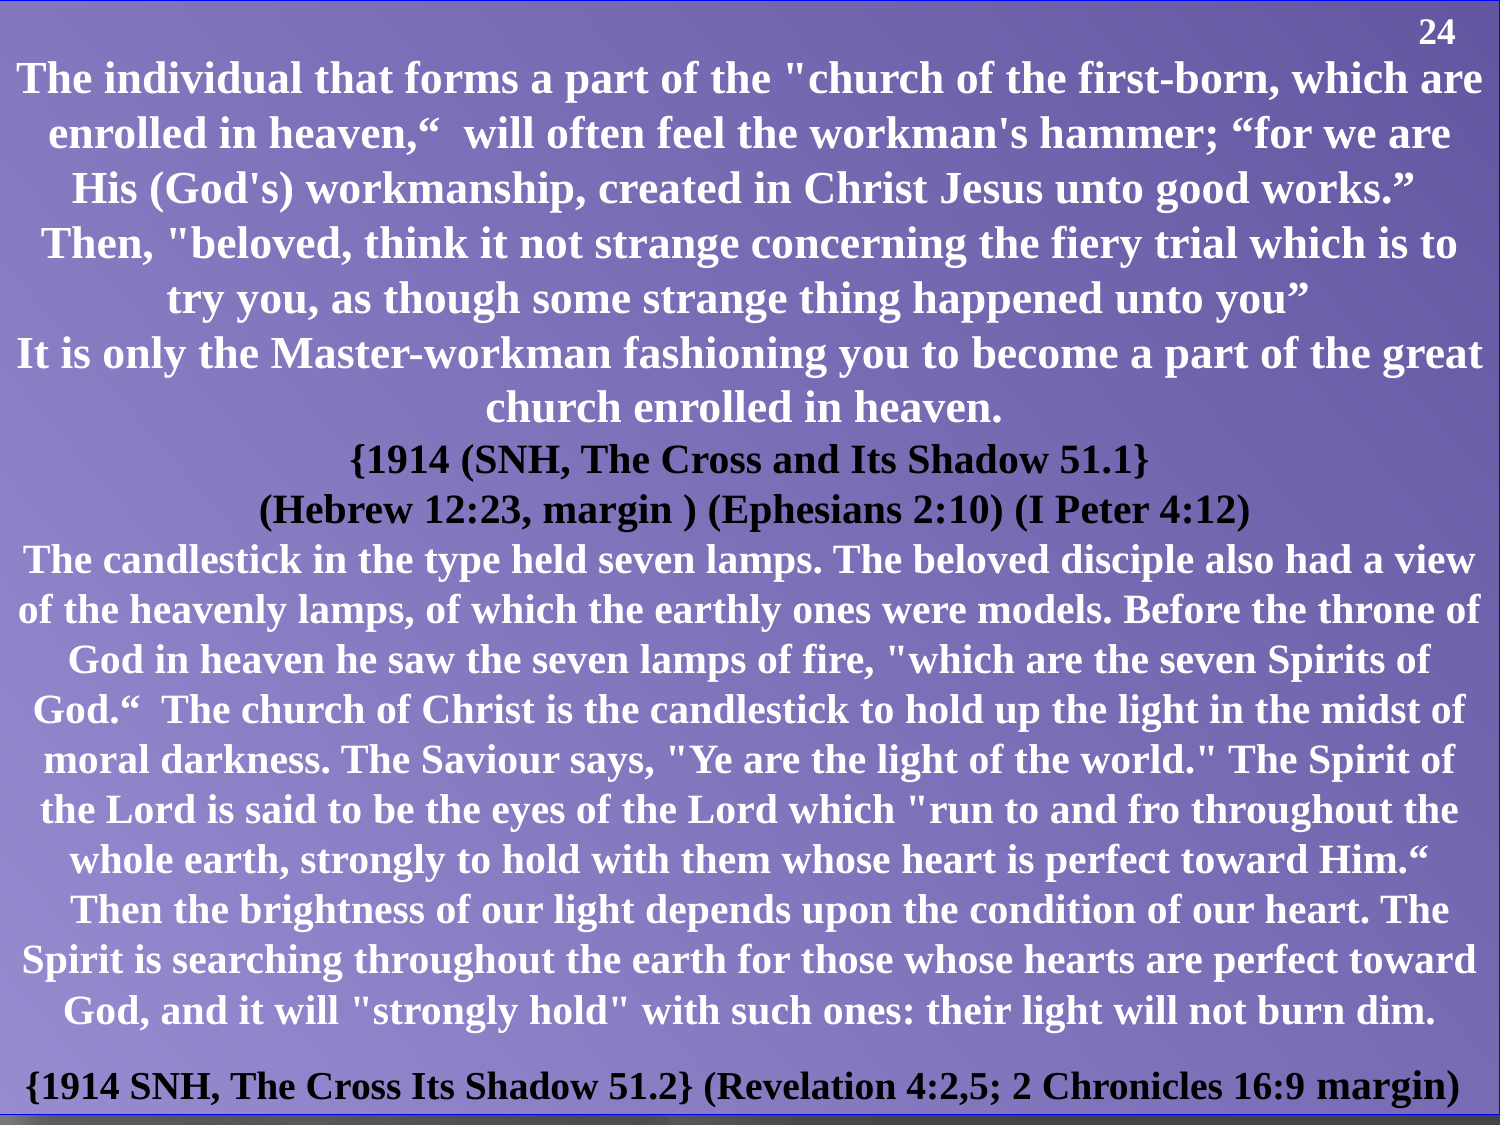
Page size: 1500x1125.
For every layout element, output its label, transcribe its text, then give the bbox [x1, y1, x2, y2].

text_box The individual that forms a part of the "church of the first-born, which are enrolled in heaven,“ will often feel the workman's hammer; “for we are His (God's) workmanship, created in Christ Jesus unto good works.” Then, "beloved, think it not strange concerning the fiery trial which is to try you, as though some strange thing happened unto you” It is only the Master-workman fashioning you to become a part of the great church enrolled in heaven. {1914 (SNH, The Cross and Its Shadow 51.1} (Hebrew 12:23, margin ) (Ephesians 2:10) (I Peter 4:12) The candlestick in the type held seven lamps. The beloved disciple also had a view of the heavenly lamps, of which the earthly ones were models. Before the throne of God in heaven he saw the seven lamps of fire, "which are the seven Spirits of God.“ The church of Christ is the candlestick to hold up the light in the midst of moral darkness. The Saviour says, "Ye are the light of the world." The Spirit of the Lord is said to be the eyes of the Lord which "run to and fro throughout the whole earth, strongly to hold with them whose heart is perfect toward Him.“ Then the brightness of our light depends upon the condition of our heart. The Spirit is searching throughout the earth for those whose hearts are perfect toward God, and it will "strongly hold" with such ones: their light will not burn dim. {1914 SNH, The Cross Its Shadow 51.2} (Revelation 4:2,5; 2 Chronicles 16:9 margin) [0, 0, 1500, 1115]
text_box 24 [1337, 0, 1500, 60]
